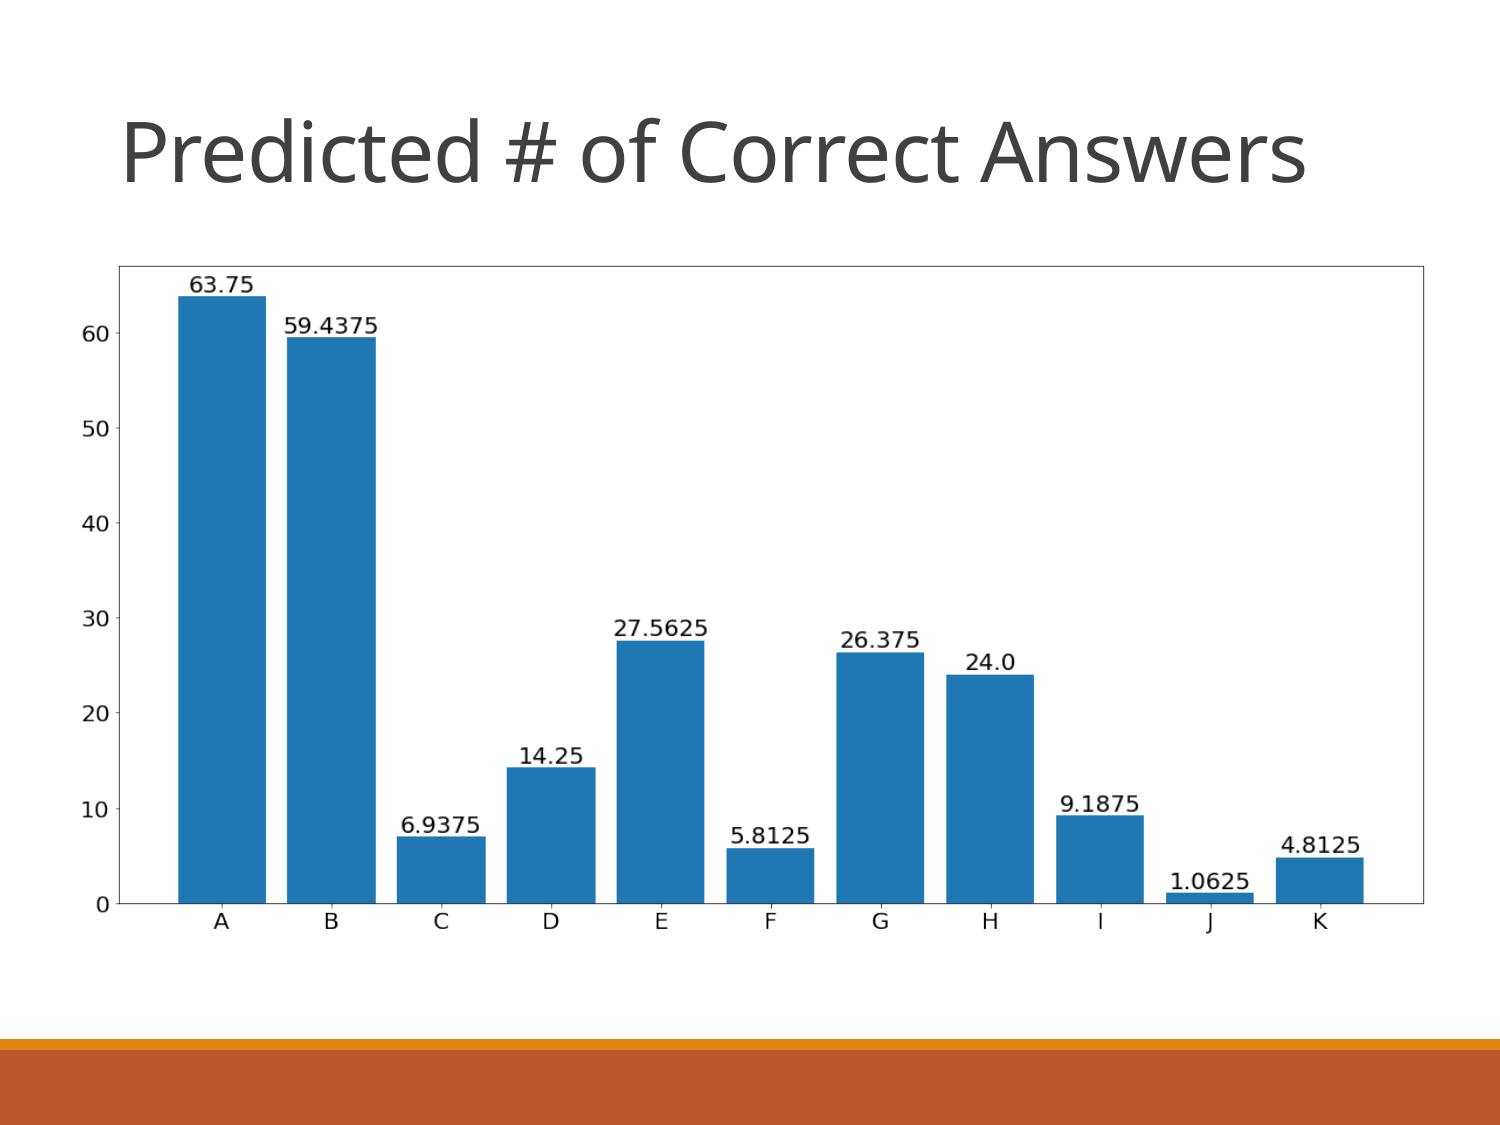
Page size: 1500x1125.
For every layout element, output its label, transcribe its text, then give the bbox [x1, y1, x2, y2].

title Predicted # of Correct Answers [104, 47, 1404, 207]
picture [72, 254, 1436, 942]
